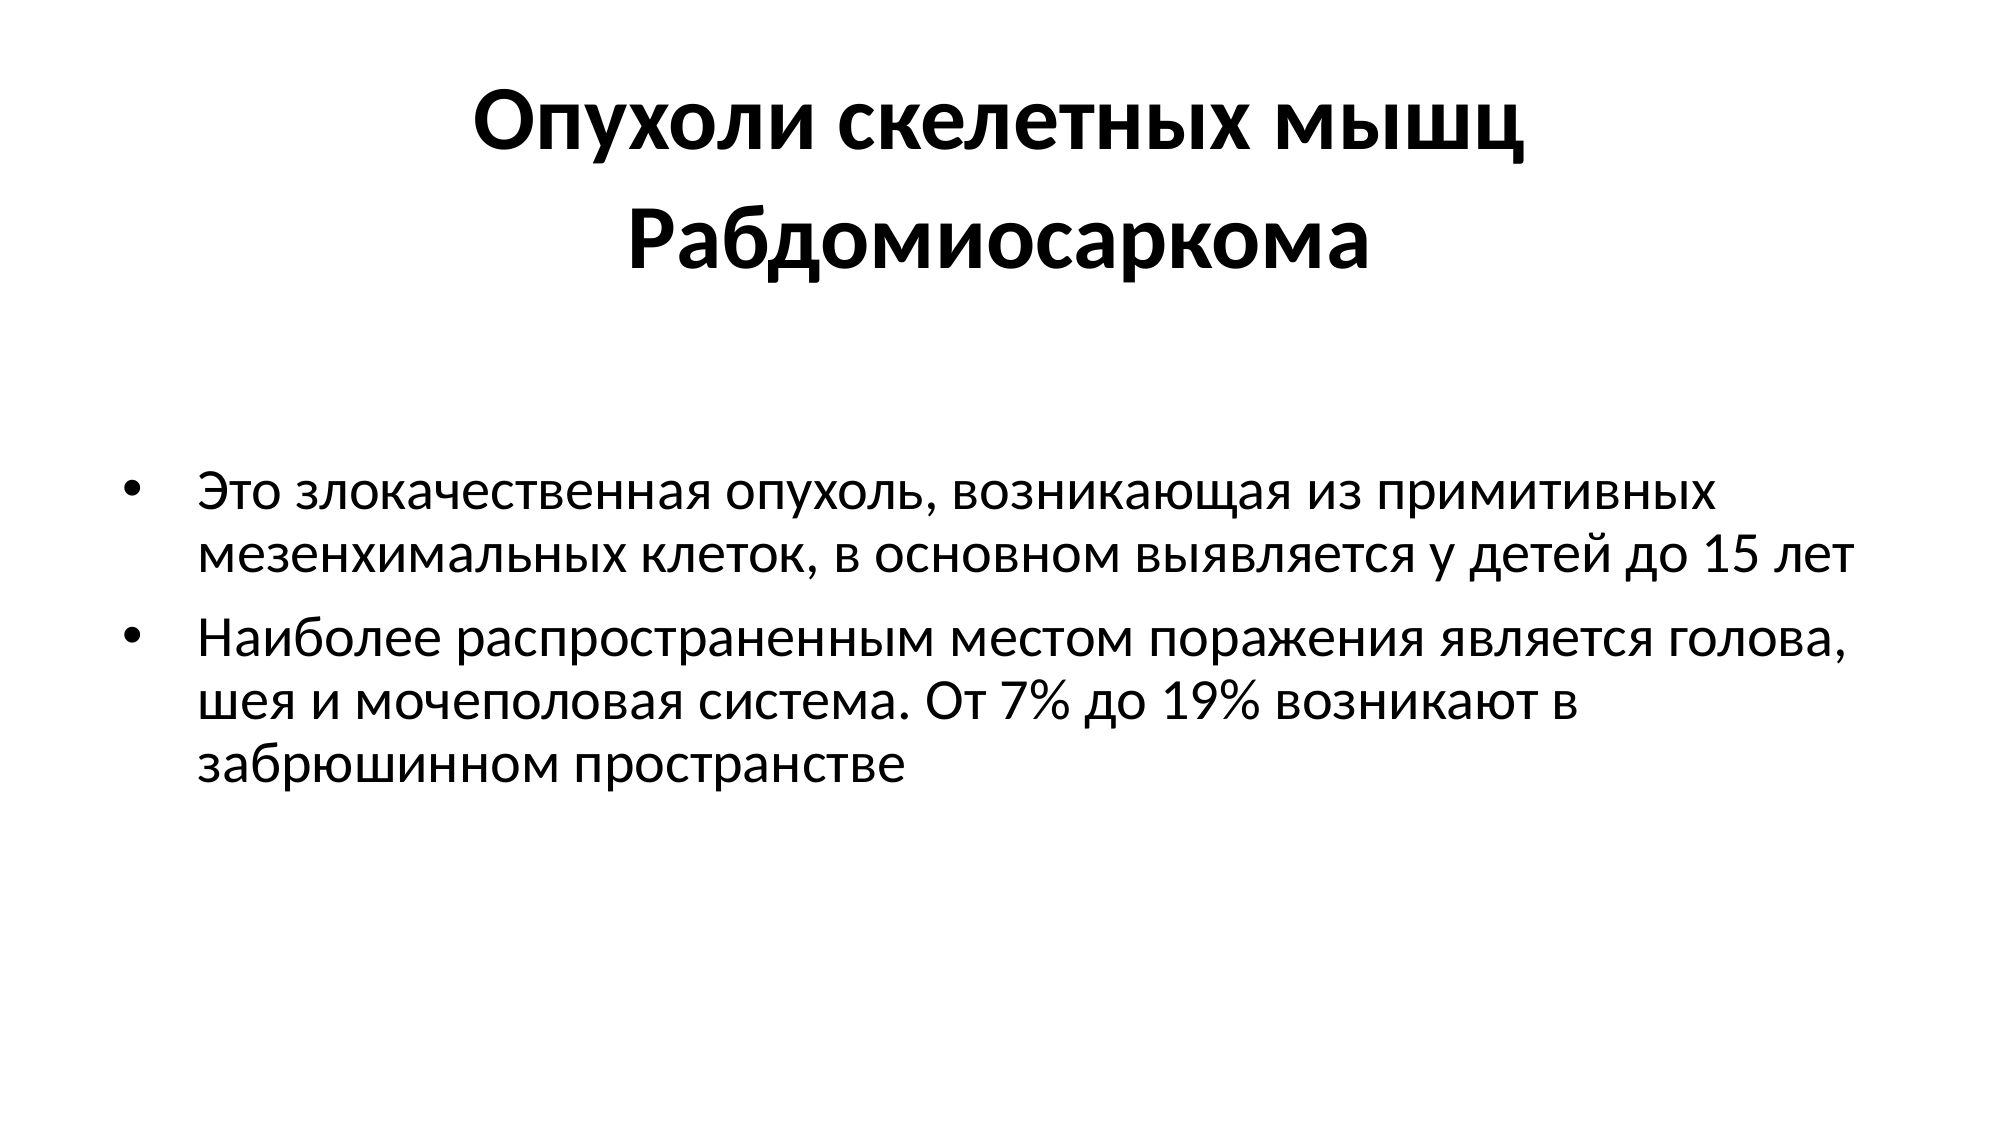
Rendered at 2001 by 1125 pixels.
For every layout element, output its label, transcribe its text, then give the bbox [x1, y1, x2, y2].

text_box Это злокачественная опухоль, возникающая из примитивных мезенхимальных клеток, в основном выявляется у детей до 15 лет Наиболее распространенным местом поражения является голова, шея и мочеполовая система. От 7% до 19% возникают в забрюшинном пространстве [108, 331, 1892, 1125]
text_box Опухоли скелетных мышц Рабдомиосаркома [79, 62, 1921, 296]
